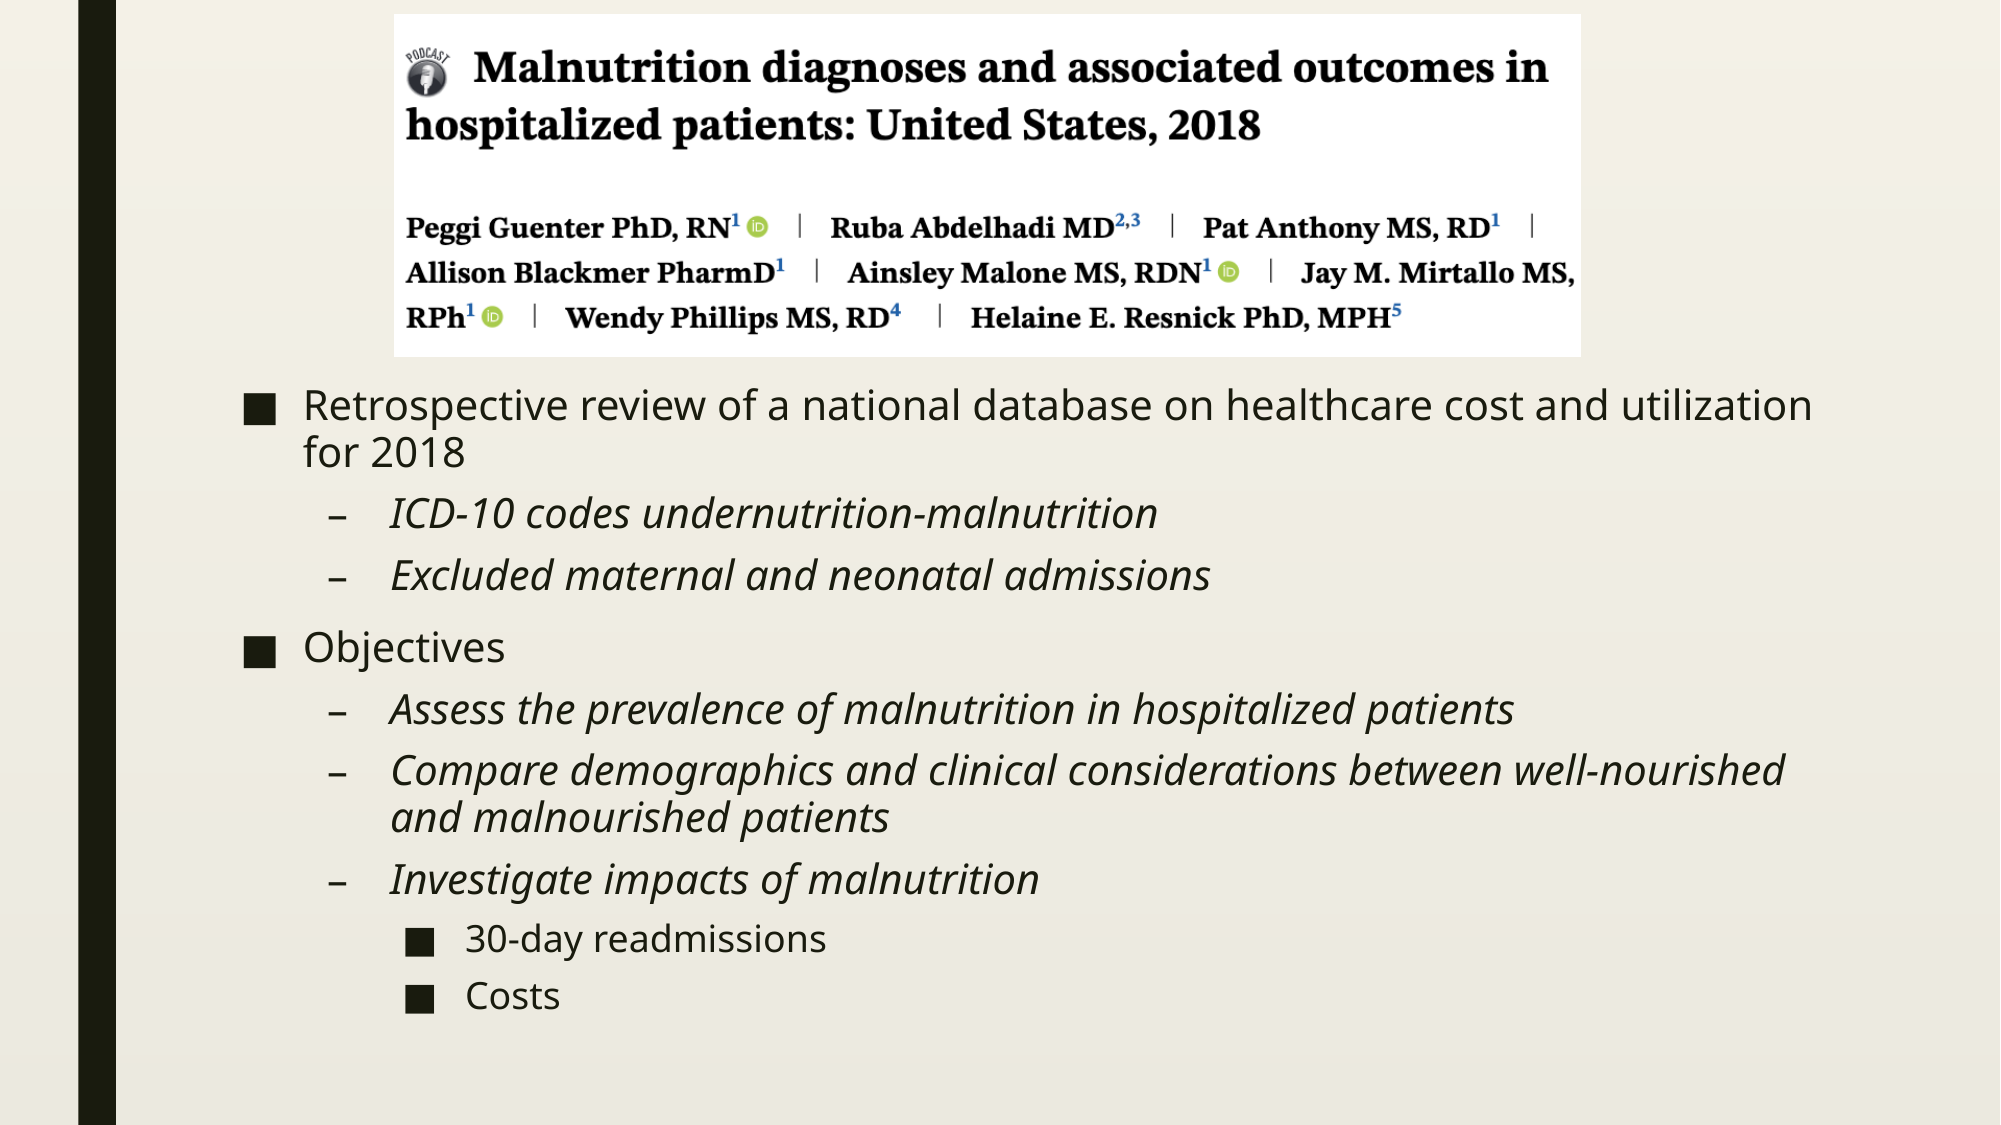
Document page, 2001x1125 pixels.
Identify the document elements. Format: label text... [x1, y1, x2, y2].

list Retrospective review of a national database on healthcare cost and utilization for 2018 ICD-10 codes undernutrition-malnutrition Excluded maternal and neonatal admissions Objectives Assess the prevalence of malnutrition in hospitalized patients Compare demographics and clinical considerations between well-nourished and malnourished patients Investigate impacts of malnutrition 30-day readmissions Costs [225, 375, 1861, 1029]
picture [394, 14, 1581, 357]
